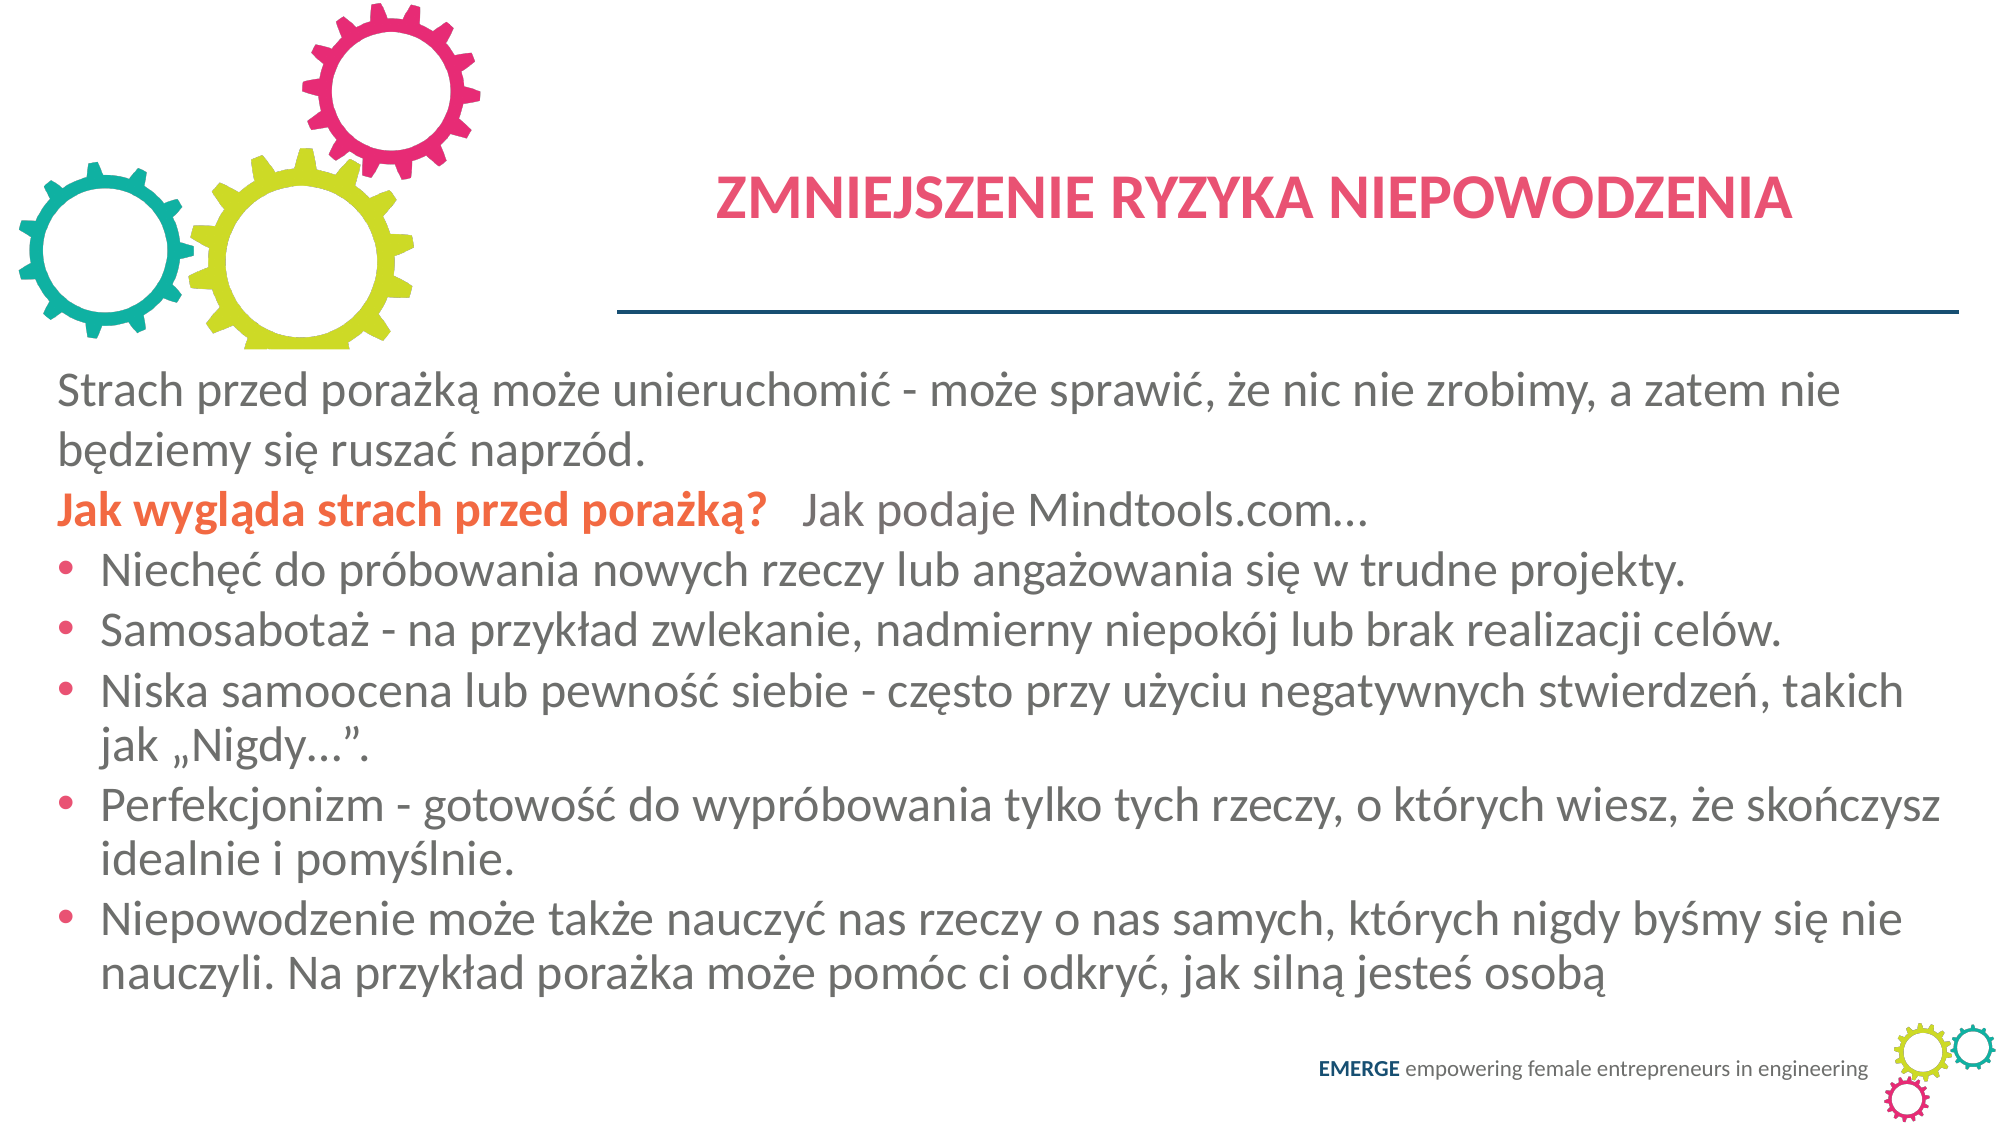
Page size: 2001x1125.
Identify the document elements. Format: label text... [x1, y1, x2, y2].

list ZMNIEJSZENIE RYZYKA NIEPOWODZENIA [682, 165, 1898, 280]
picture [0, 0, 557, 349]
picture [1865, 1002, 2001, 1125]
list Strach przed porażką może unieruchomić - może sprawić, że nic nie zrobimy, a zatem nie będziemy się ruszać naprzód. Jak wygląda strach przed porażką? Jak podaje Mindtools.com… Niechęć do próbowania nowych rzeczy lub angażowania się w trudne projekty. Samosabotaż - na przykład zwlekanie, nadmierny niepokój lub brak realizacji celów. Niska samoocena lub pewność siebie - często przy użyciu negatywnych stwierdzeń, takich jak „Nigdy…”. Perfekcjonizm - gotowość do wypróbowania tylko tych rzeczy, o których wiesz, że skończysz idealnie i pomyślnie. Niepowodzenie może także nauczyć nas rzeczy o nas samych, których nigdy byśmy się nie nauczyli. Na przykład porażka może pomóc ci odkryć, jak silną jesteś osobą [42, 349, 1980, 1002]
